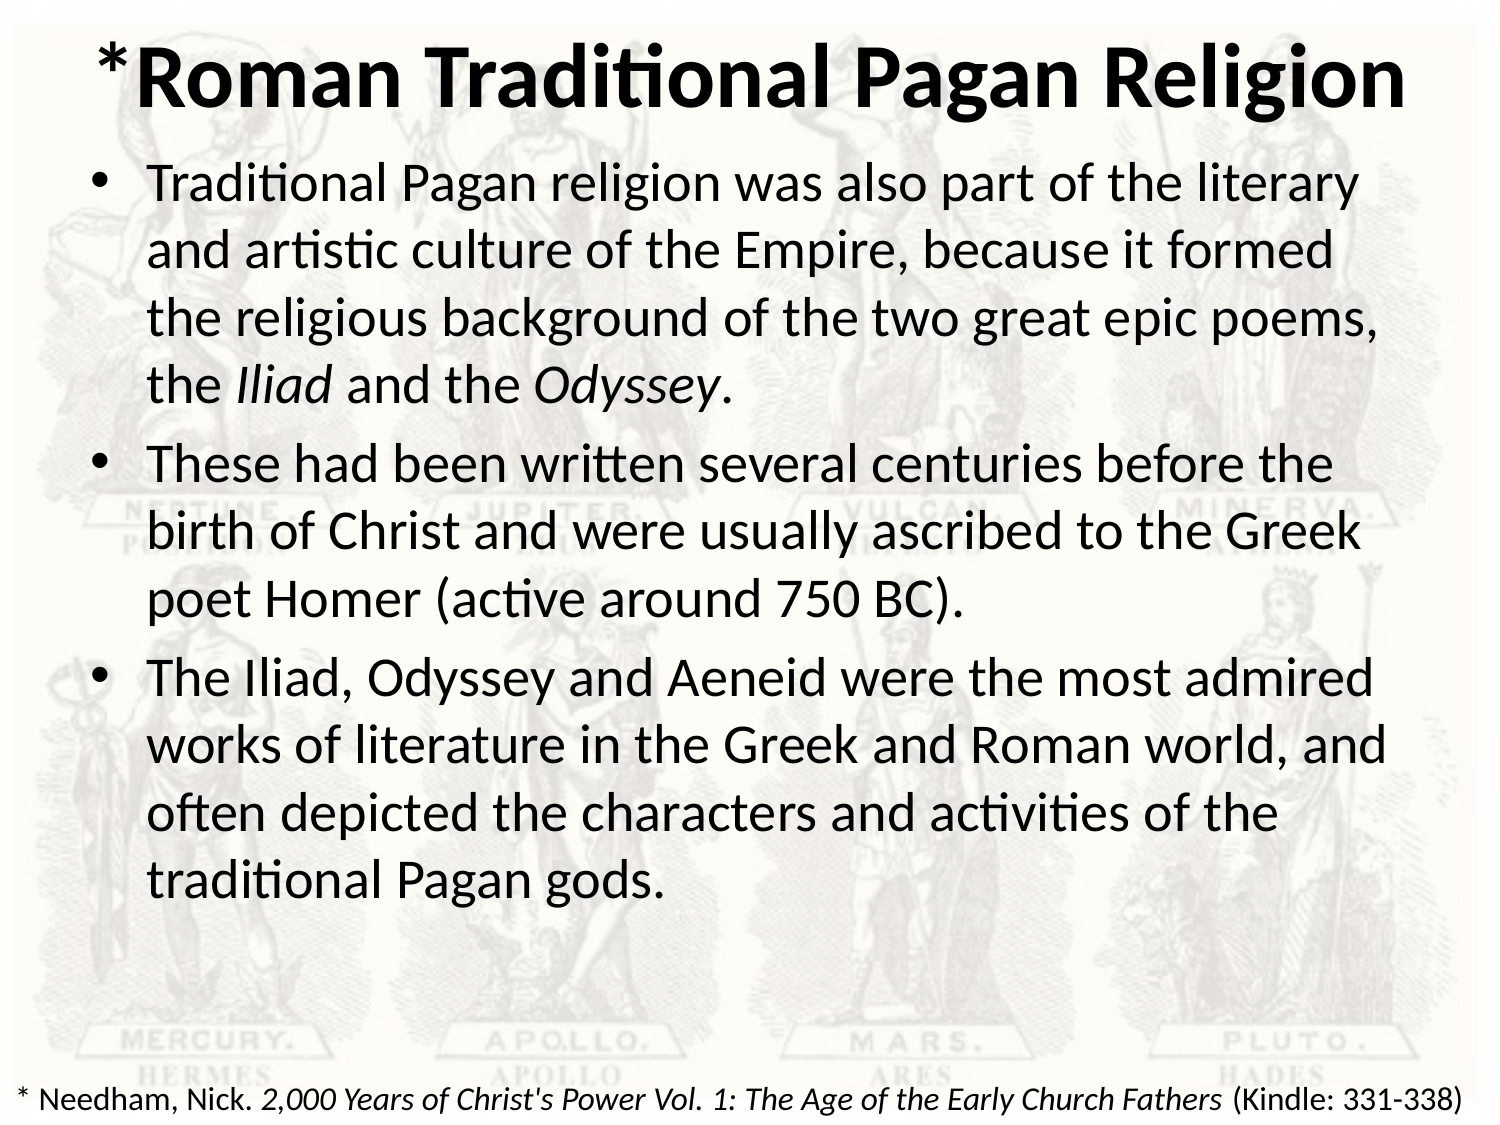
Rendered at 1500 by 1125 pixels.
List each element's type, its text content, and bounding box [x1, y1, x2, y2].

text_box * Needham, Nick. 2,000 Years of Christ's Power Vol. 1: The Age of the Early Church Fathers (Kindle: 331-338) [0, 1069, 1500, 1125]
list Traditional Pagan religion was also part of the literary and artistic culture of the Empire, because it formed the religious background of the two great epic poems, the Iliad and the Odyssey. These had been written several centuries before the birth of Christ and were usually ascribed to the Greek poet Homer (active around 750 BC). The Iliad, Odyssey and Aeneid were the most admired works of literature in the Greek and Roman world, and often depicted the characters and activities of the traditional Pagan gods. [75, 137, 1425, 1063]
title *Roman Traditional Pagan Religion [75, 4, 1425, 137]
